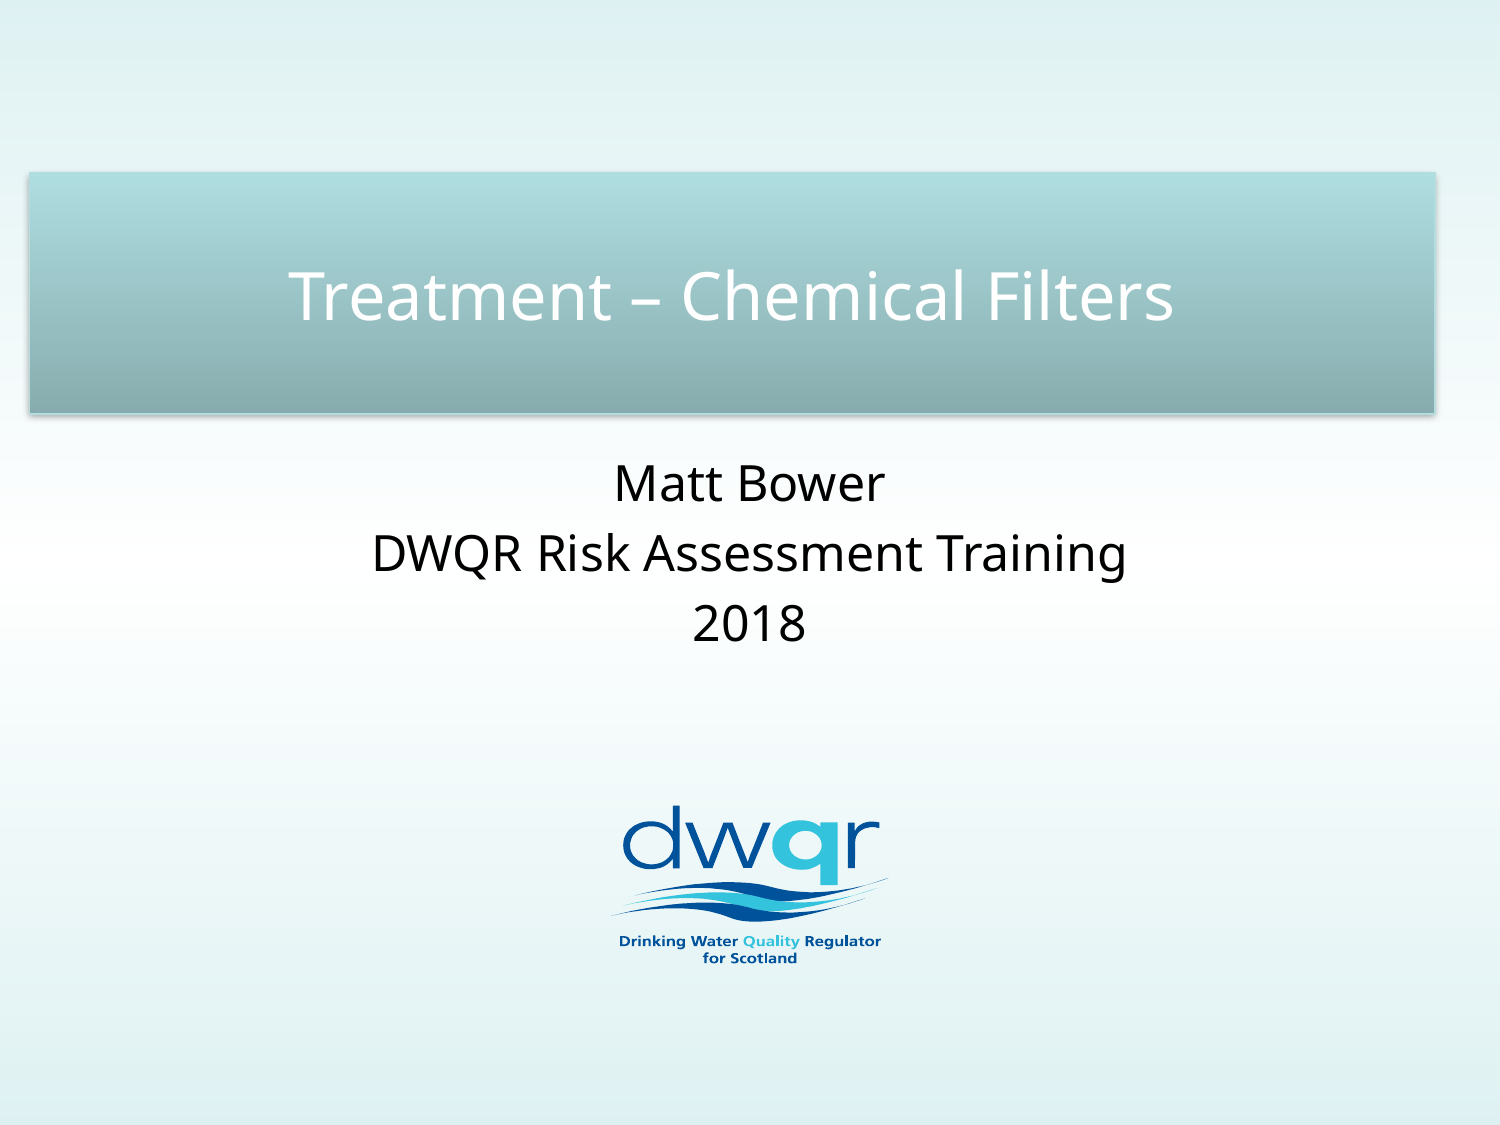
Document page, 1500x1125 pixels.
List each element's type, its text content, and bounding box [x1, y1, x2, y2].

subtitle Matt Bower DWQR Risk Assessment Training 2018 [225, 444, 1275, 732]
title Treatment – Chemical Filters [29, 172, 1436, 415]
